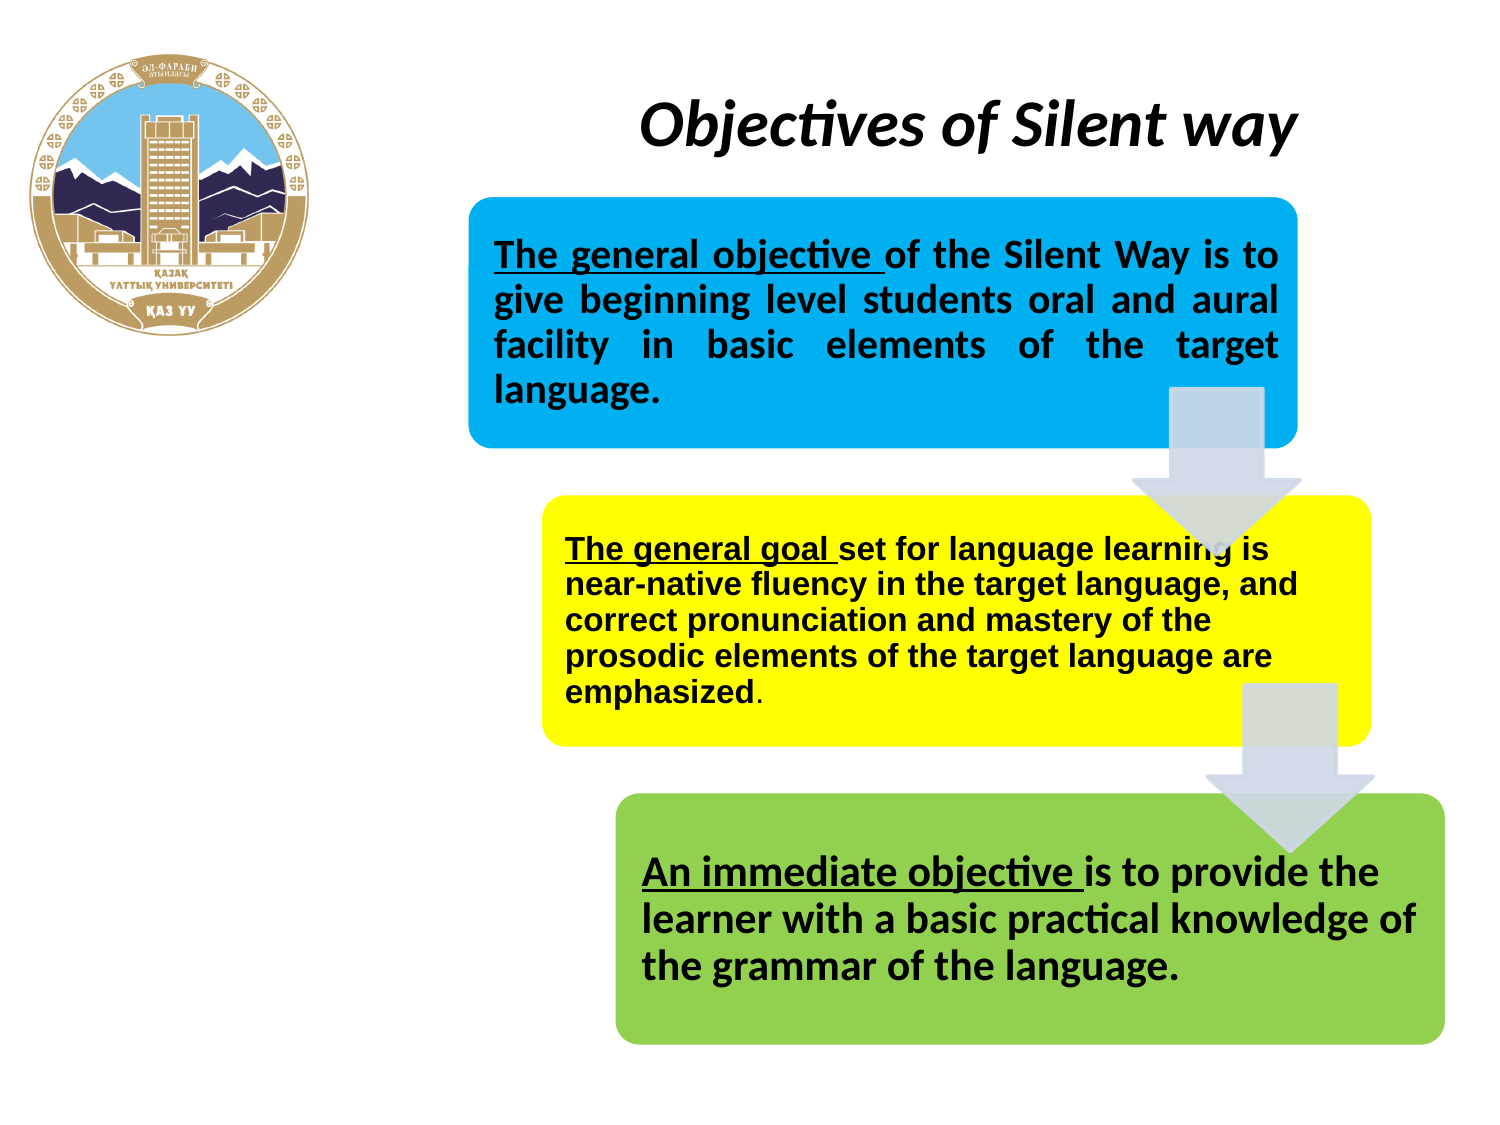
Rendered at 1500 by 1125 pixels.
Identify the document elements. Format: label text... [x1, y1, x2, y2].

title Objectives of Silent way [513, 45, 1425, 193]
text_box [466, 194, 1448, 1048]
picture [29, 54, 309, 337]
